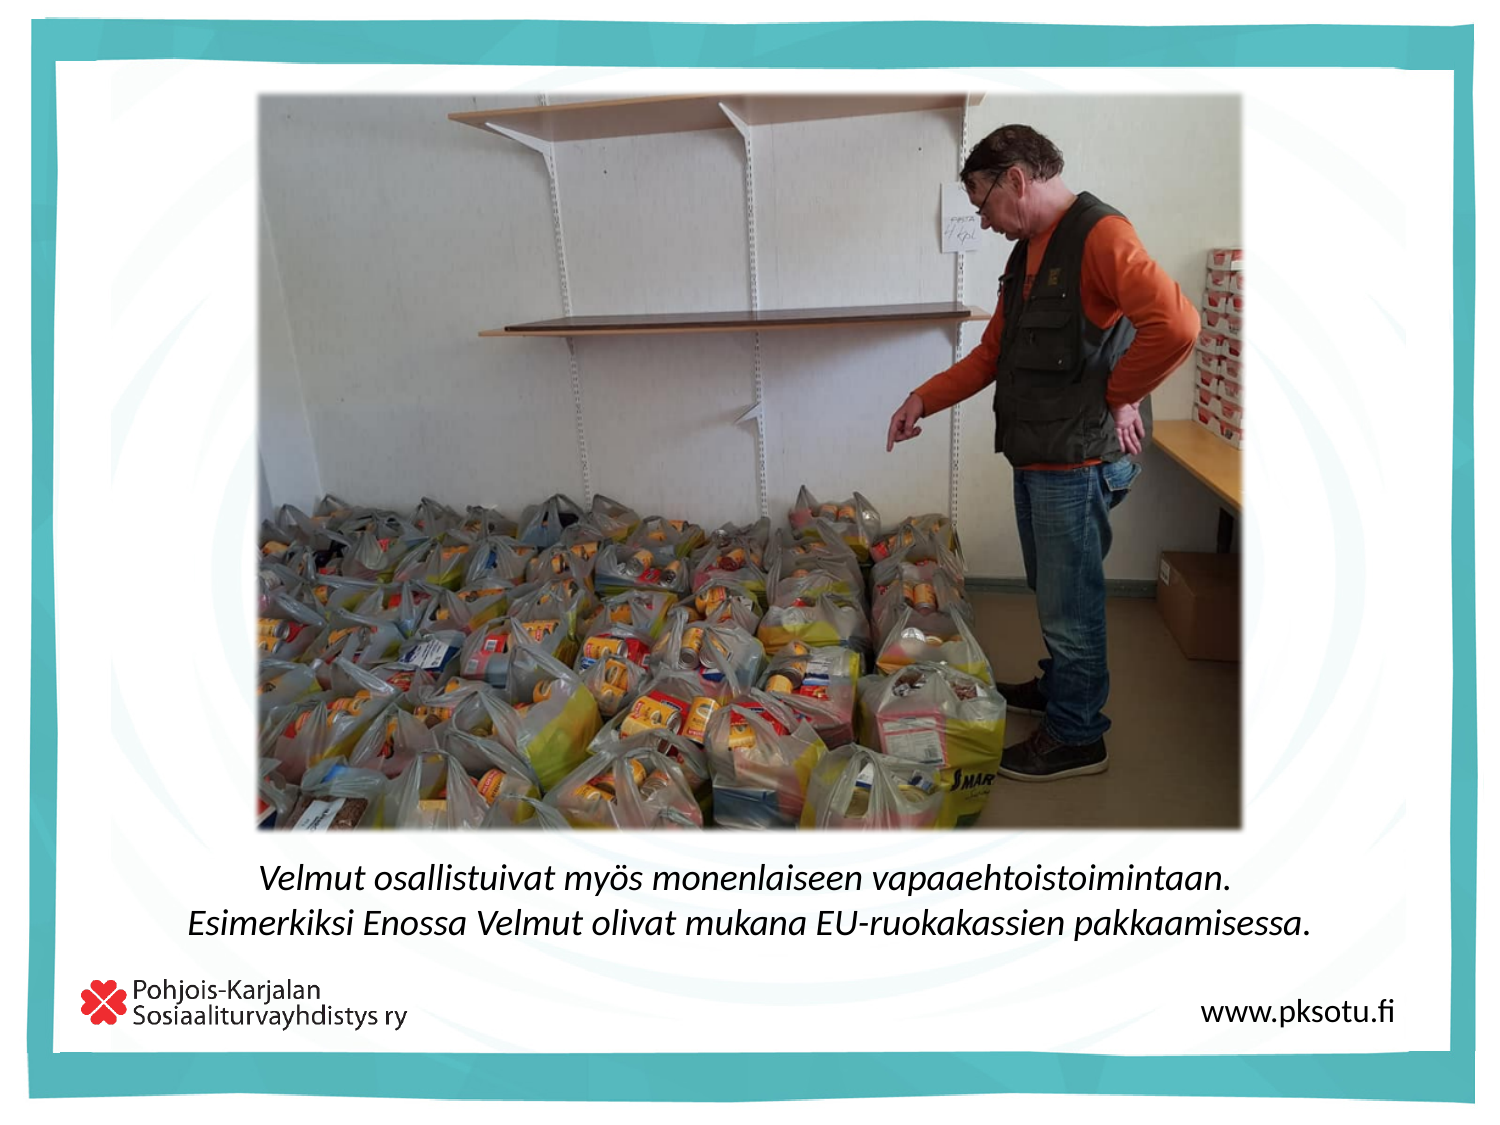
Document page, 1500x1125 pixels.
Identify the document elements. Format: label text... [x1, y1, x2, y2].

text_box Velmut osallistuivat myös monenlaiseen vapaaehtoistoimintaan. Esimerkiksi Enossa Velmut olivat mukana EU-ruokakassien pakkaamisessa. [172, 845, 1328, 951]
picture [0, 0, 1500, 1125]
